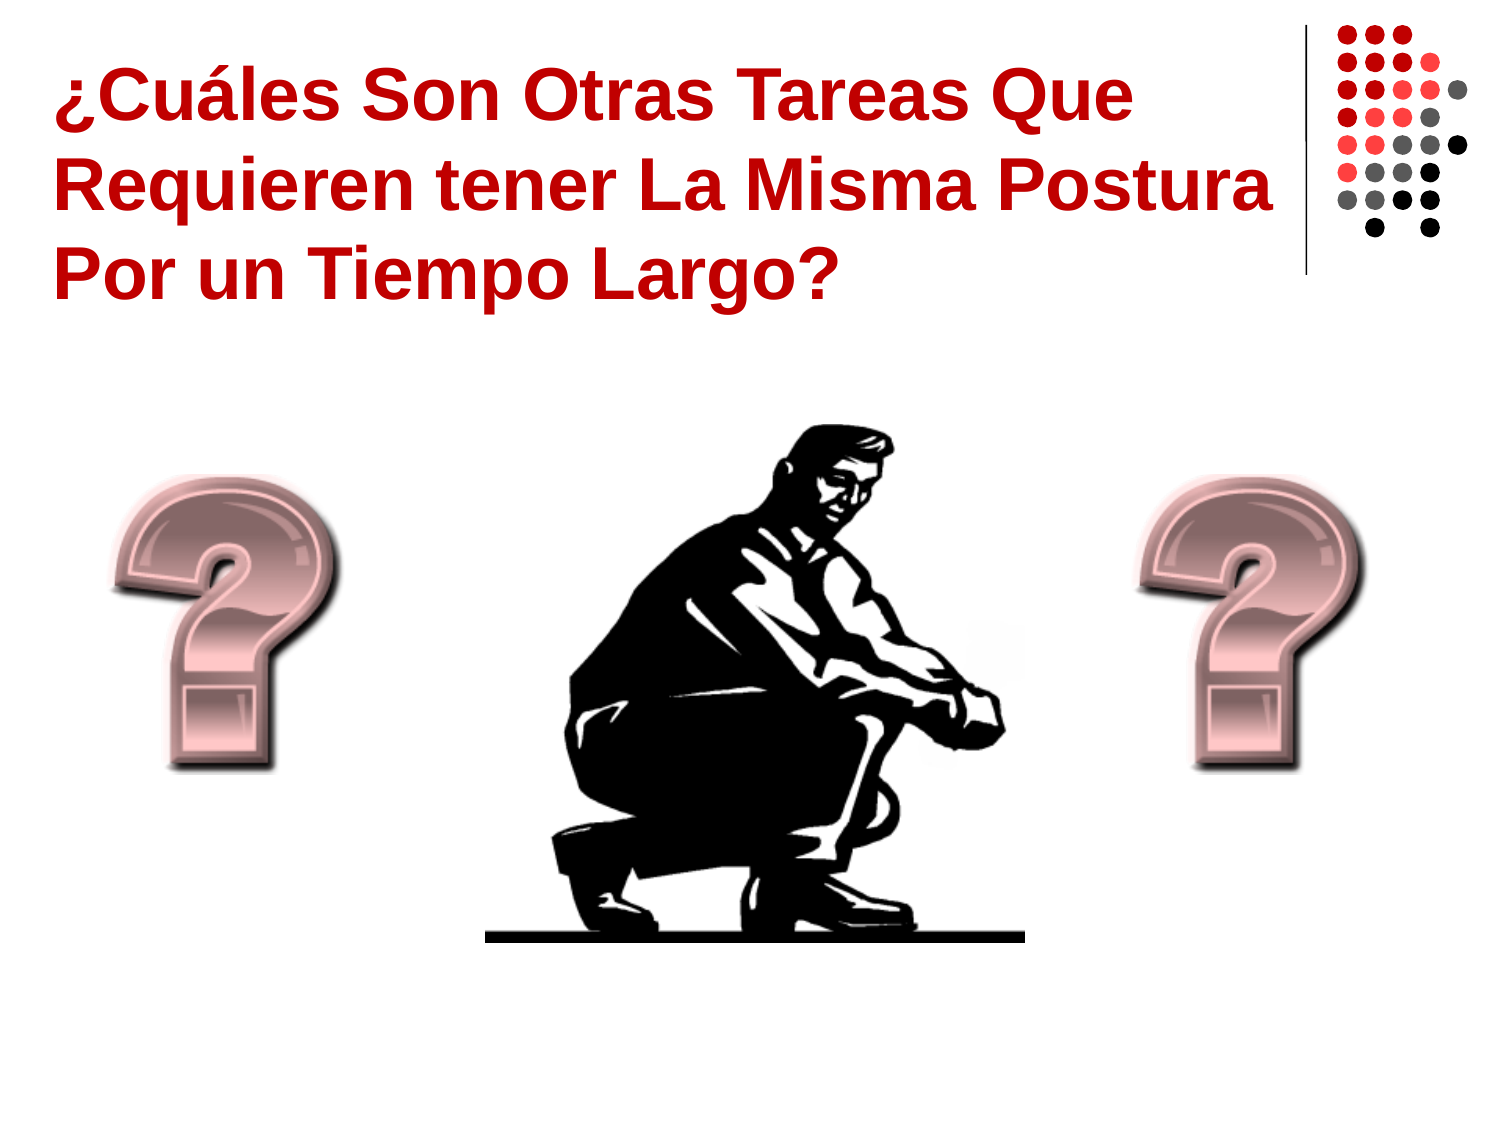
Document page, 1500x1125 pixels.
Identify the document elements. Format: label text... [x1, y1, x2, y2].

picture [485, 424, 1026, 944]
picture [1099, 474, 1401, 776]
picture [74, 474, 376, 776]
title ¿Cuáles Son Otras Tareas Que Requieren tener La Misma Postura Por un Tiempo Largo? [37, 37, 1301, 251]
